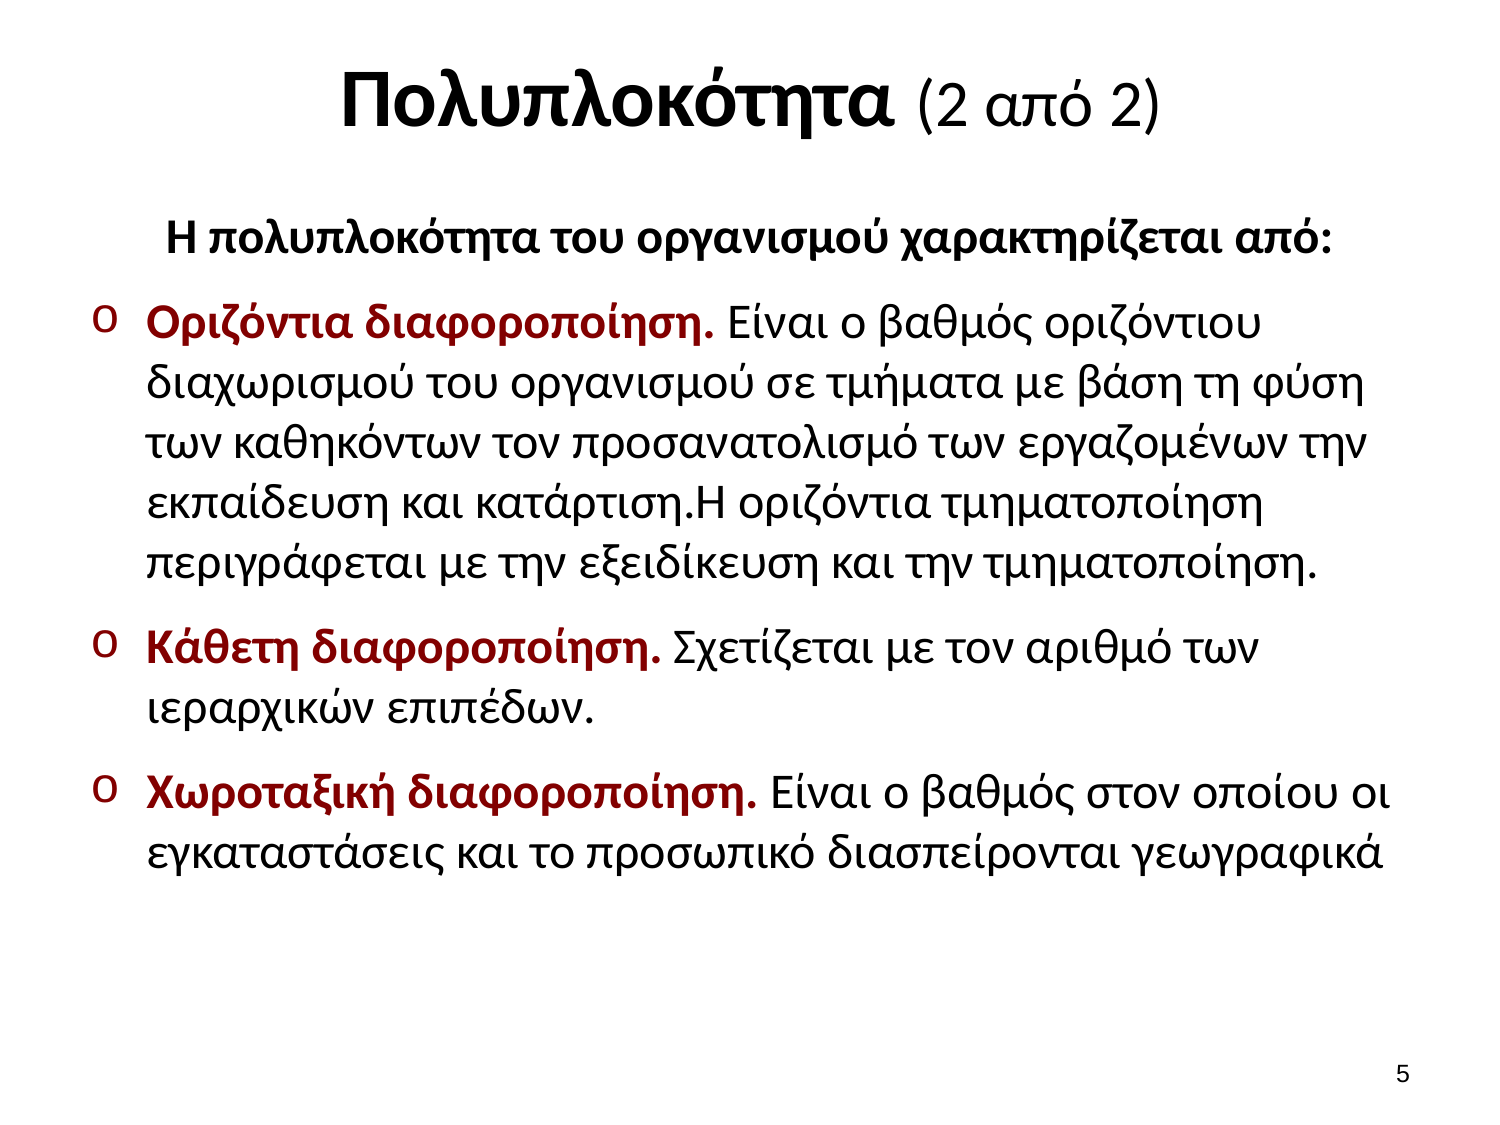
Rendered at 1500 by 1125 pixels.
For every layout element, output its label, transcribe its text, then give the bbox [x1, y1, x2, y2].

slide_number 4 [1074, 1042, 1425, 1103]
list Η πολυπλοκότητα του οργανισμού χαρακτηρίζεται από: Οριζόντια διαφοροποίηση. Είναι ο βαθμός οριζόντιου διαχωρισμού του οργανισμού σε τμήματα με βάση τη φύση των καθηκόντων τον προσανατολισμό των εργαζομένων την εκπαίδευση και κατάρτιση.Η οριζόντια τμηματοποίηση περιγράφεται με την εξειδίκευση και την τμηματοποίηση. Κάθετη διαφοροποίηση. Σχετίζεται με τον αριθμό των ιεραρχικών επιπέδων. Χωροταξική διαφοροποίηση. Είναι ο βαθμός στον οποίου οι εγκαταστάσεις και το προσωπικό διασπείρονται γεωγραφικά [75, 196, 1425, 1024]
title Πολυπλοκότητα (2 από 2) [76, 19, 1427, 169]
